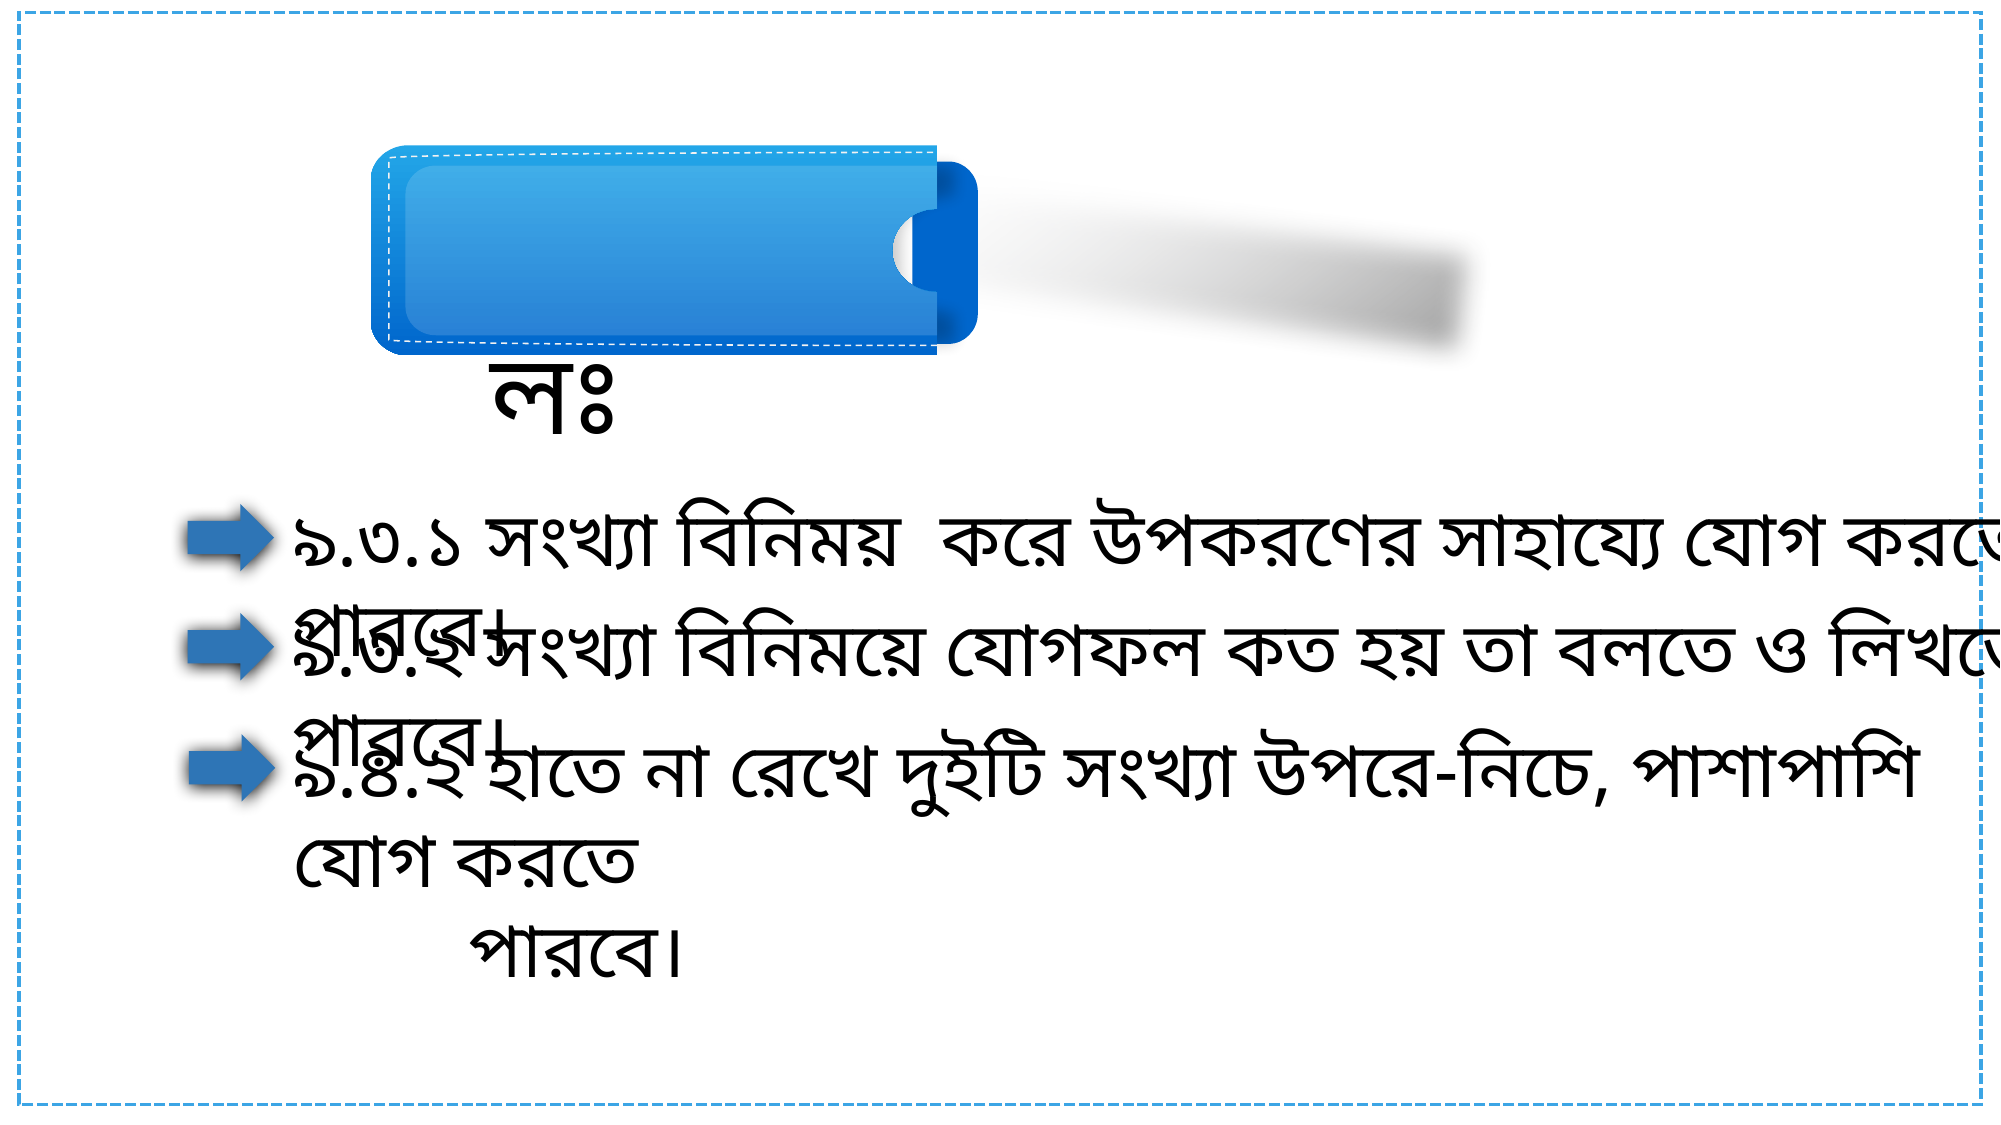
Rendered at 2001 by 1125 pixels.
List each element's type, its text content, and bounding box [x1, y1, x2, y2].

text_box [188, 734, 276, 802]
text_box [971, 159, 978, 344]
text_box ৯.৪.২ হাতে না রেখে দুইটি সংখ্যা উপরে-নিচে, পাশাপাশি যোগ করতে পারবে। [278, 714, 2000, 1000]
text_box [370, 145, 971, 360]
text_box [187, 612, 275, 681]
text_box [18, 11, 1982, 1105]
text_box [187, 503, 275, 572]
text_box ৯.৩.২ সংখ্যা বিনিময়ে যোগফল কত হয় তা বলতে ও লিখতে পারবে। [277, 593, 2000, 752]
text_box ৯.৩.১ সংখ্যা বিনিময় করে উপকরণের সাহায্যে যোগ করতে পারবে। [278, 484, 2000, 593]
